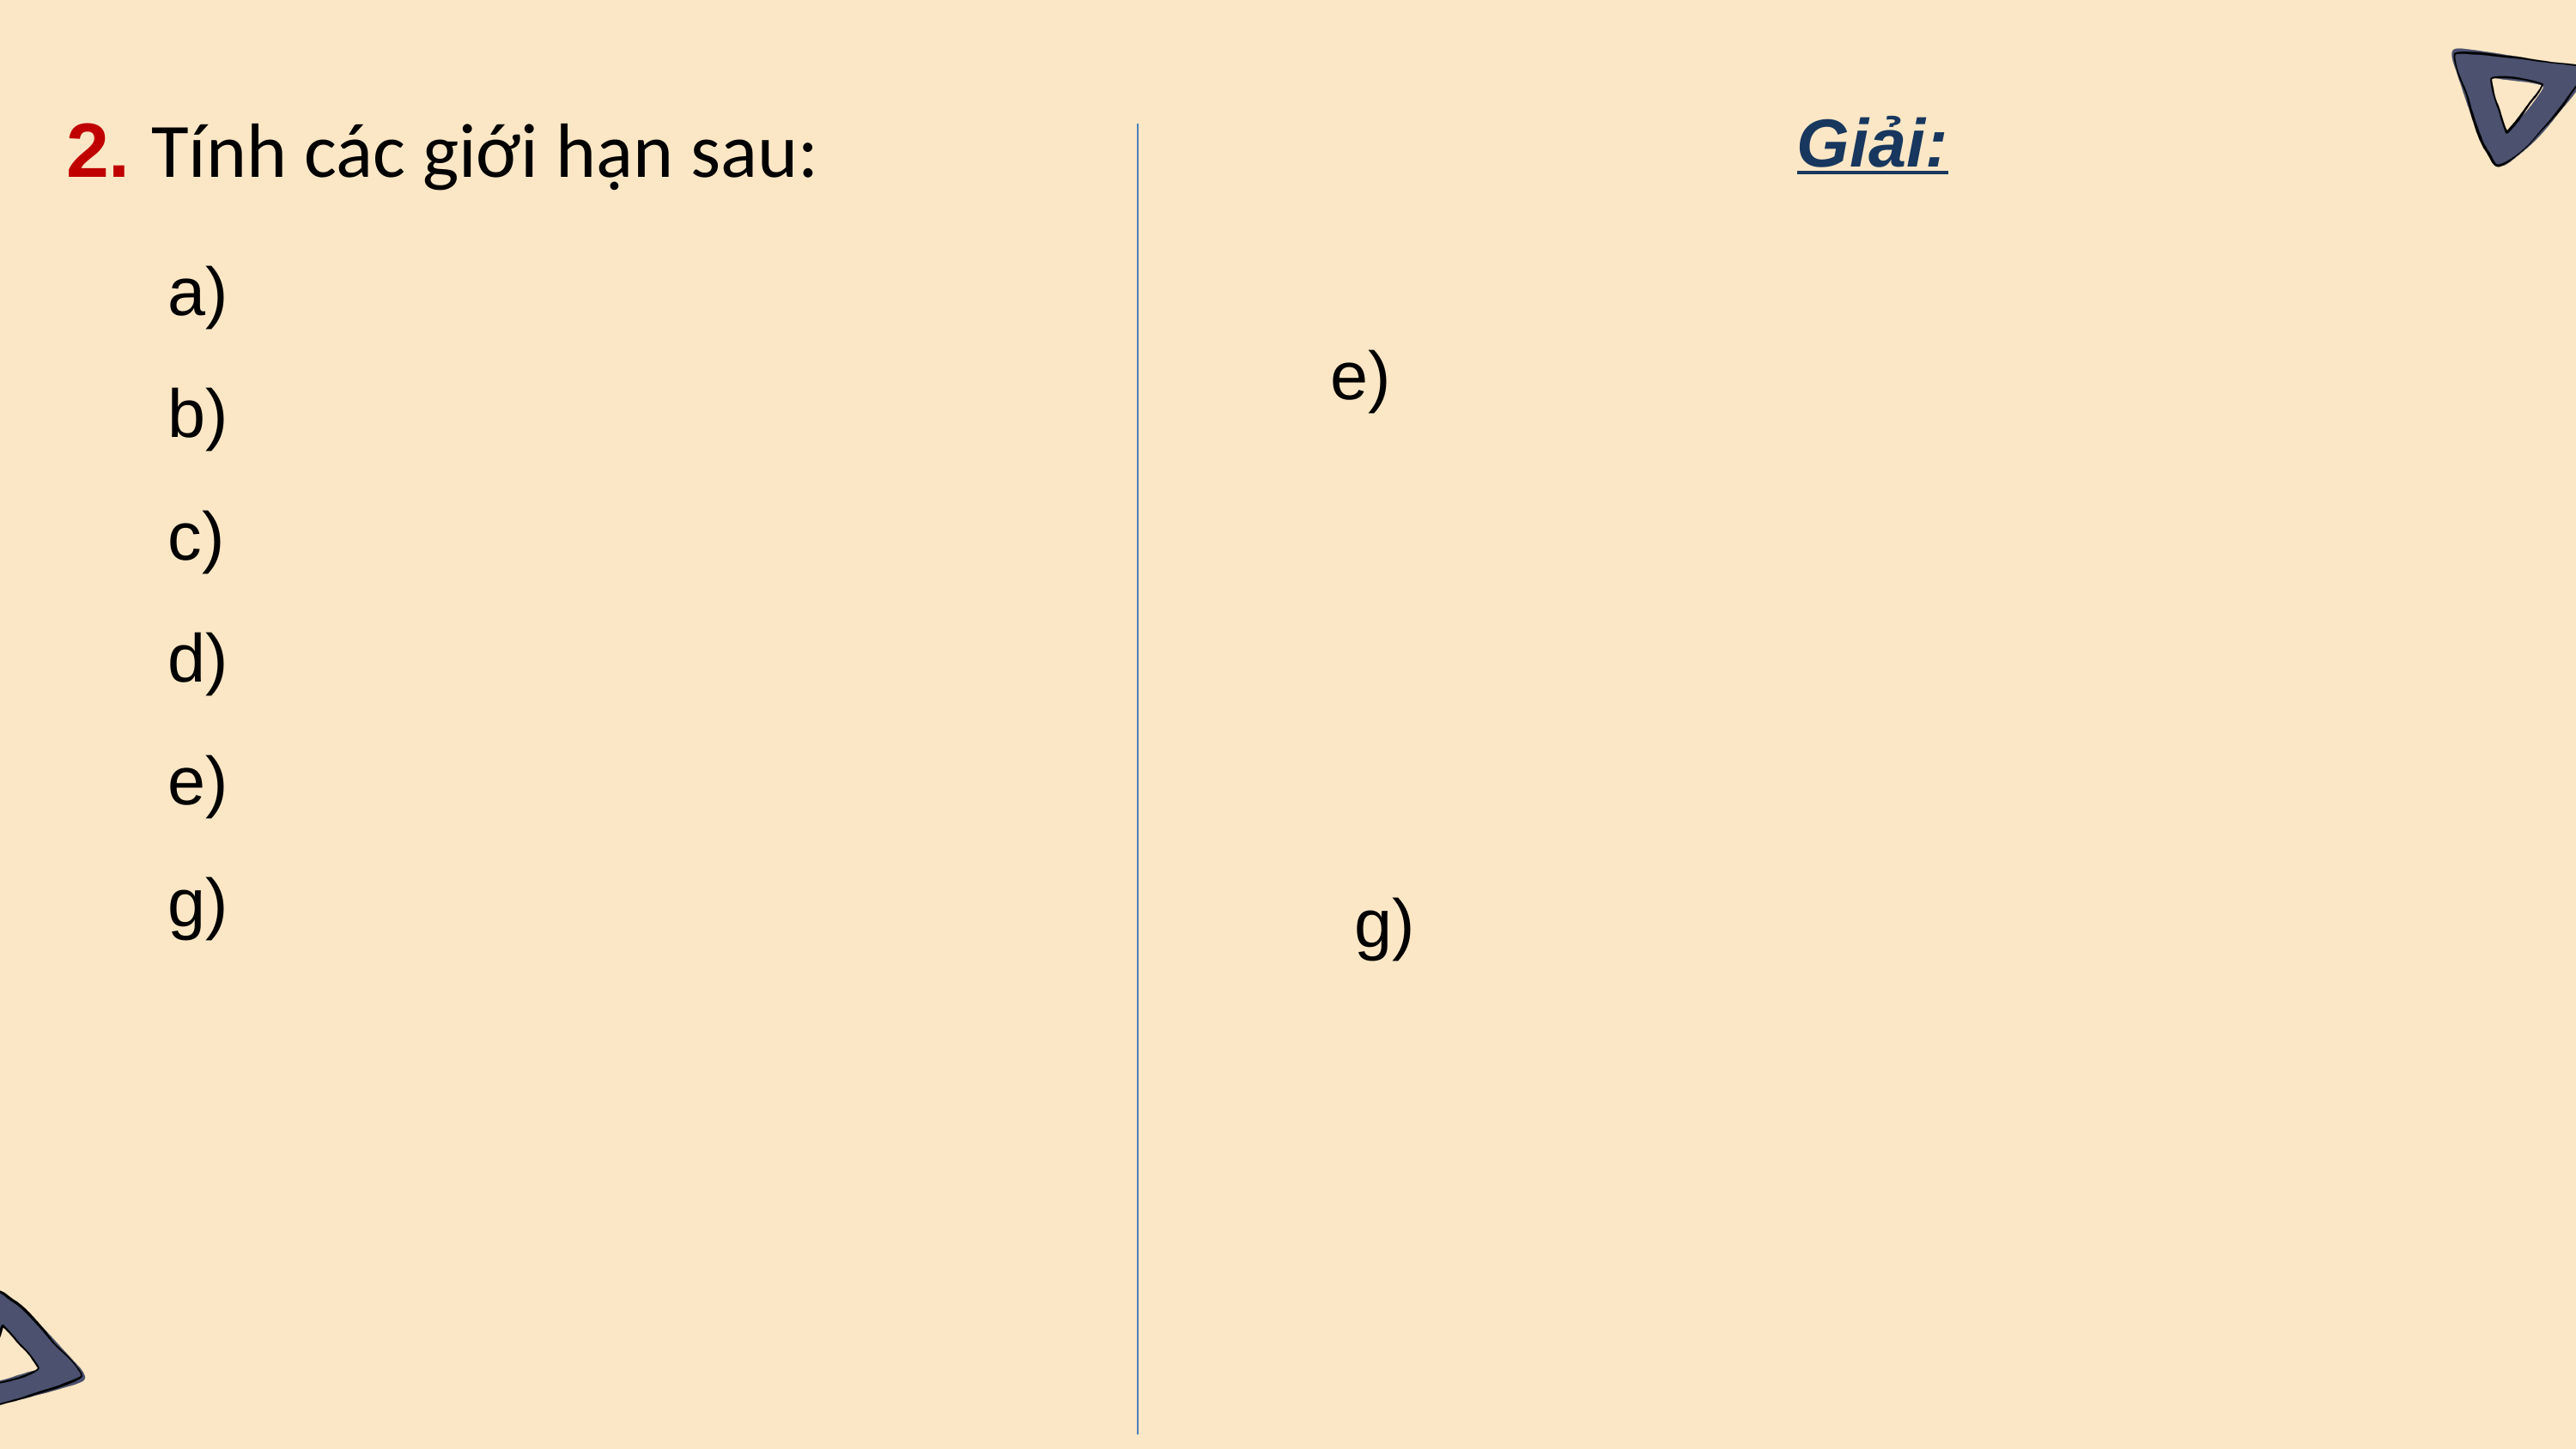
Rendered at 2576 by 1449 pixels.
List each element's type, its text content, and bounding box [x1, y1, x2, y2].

text_box 2. Tính các giới hạn sau: [53, 48, 986, 200]
picture [0, 1272, 86, 1417]
picture [2451, 48, 2576, 167]
text_box Giải: [1784, 92, 1962, 187]
